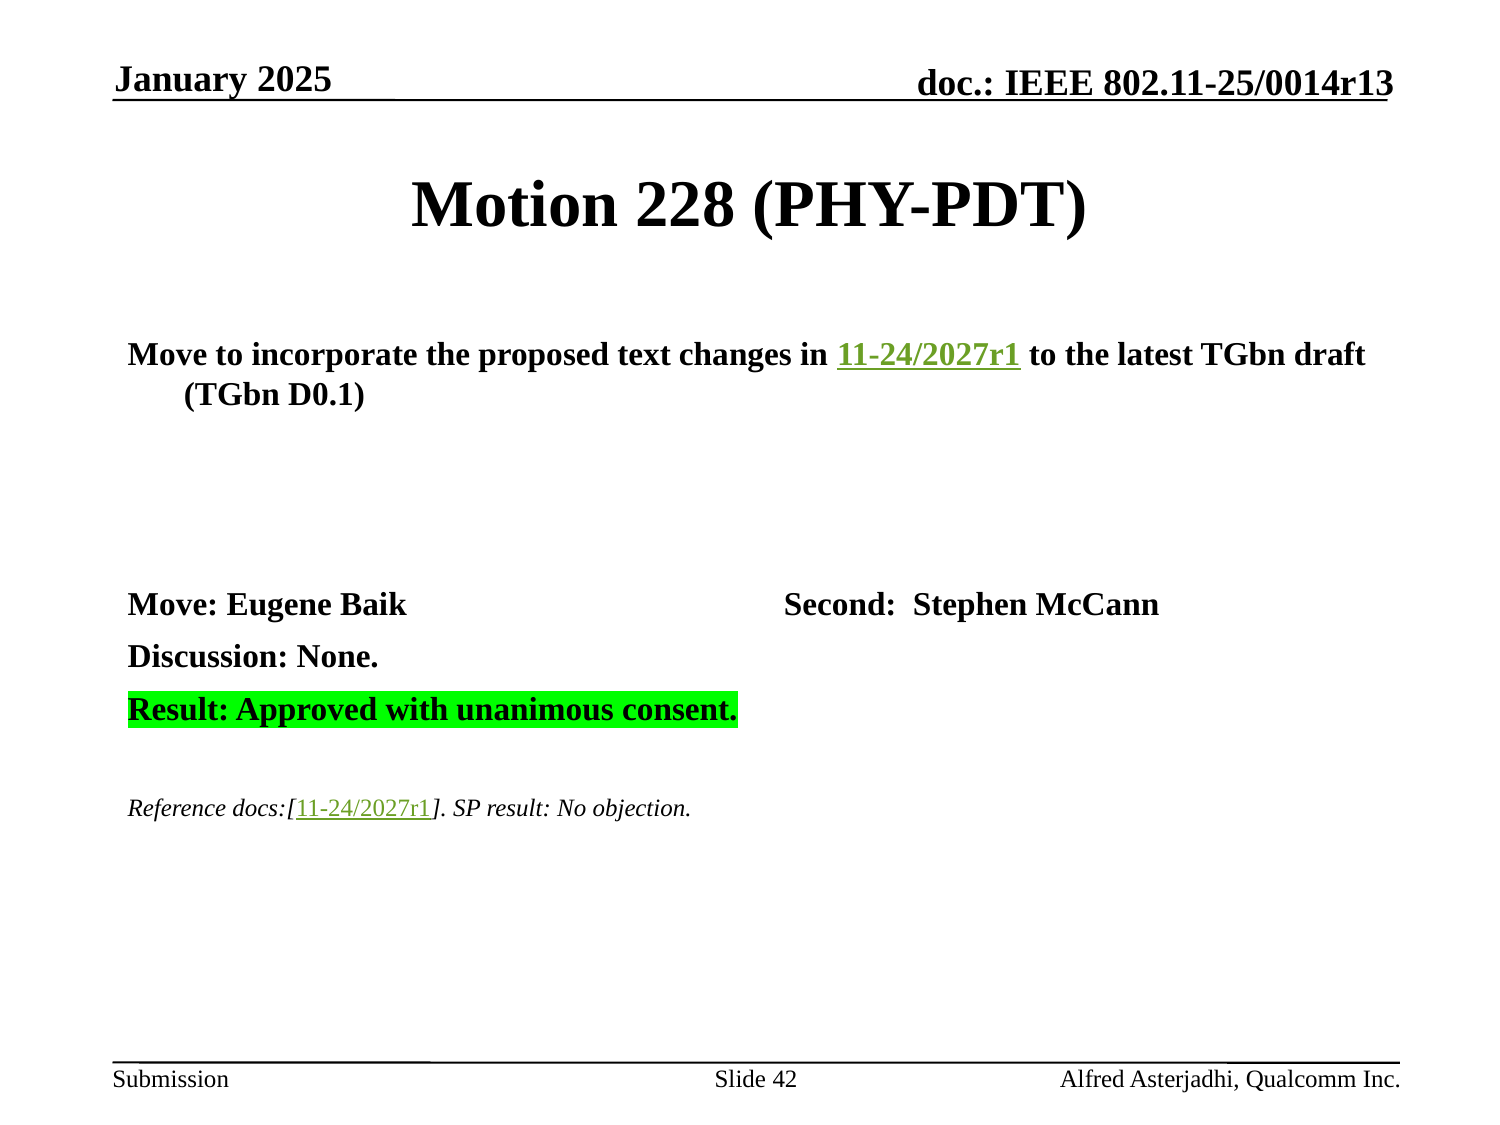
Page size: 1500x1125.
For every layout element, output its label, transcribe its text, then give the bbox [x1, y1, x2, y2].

title Motion 228 (PHY-PDT) [112, 112, 1388, 288]
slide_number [114, 54, 423, 100]
slide_number Slide 42 [712, 1061, 800, 1123]
footer Alfred Asterjadhi, Qualcomm Inc. [878, 1061, 1402, 1093]
list Move to incorporate the proposed text changes in 11-24/2027r1 to the latest TGbn draft (TGbn D0.1) Move: Eugene Baik Second: Stephen McCann Discussion: None. Result: Approved with unanimous consent. Reference docs:[11-24/2027r1]. SP result: No objection. [112, 324, 1388, 1000]
